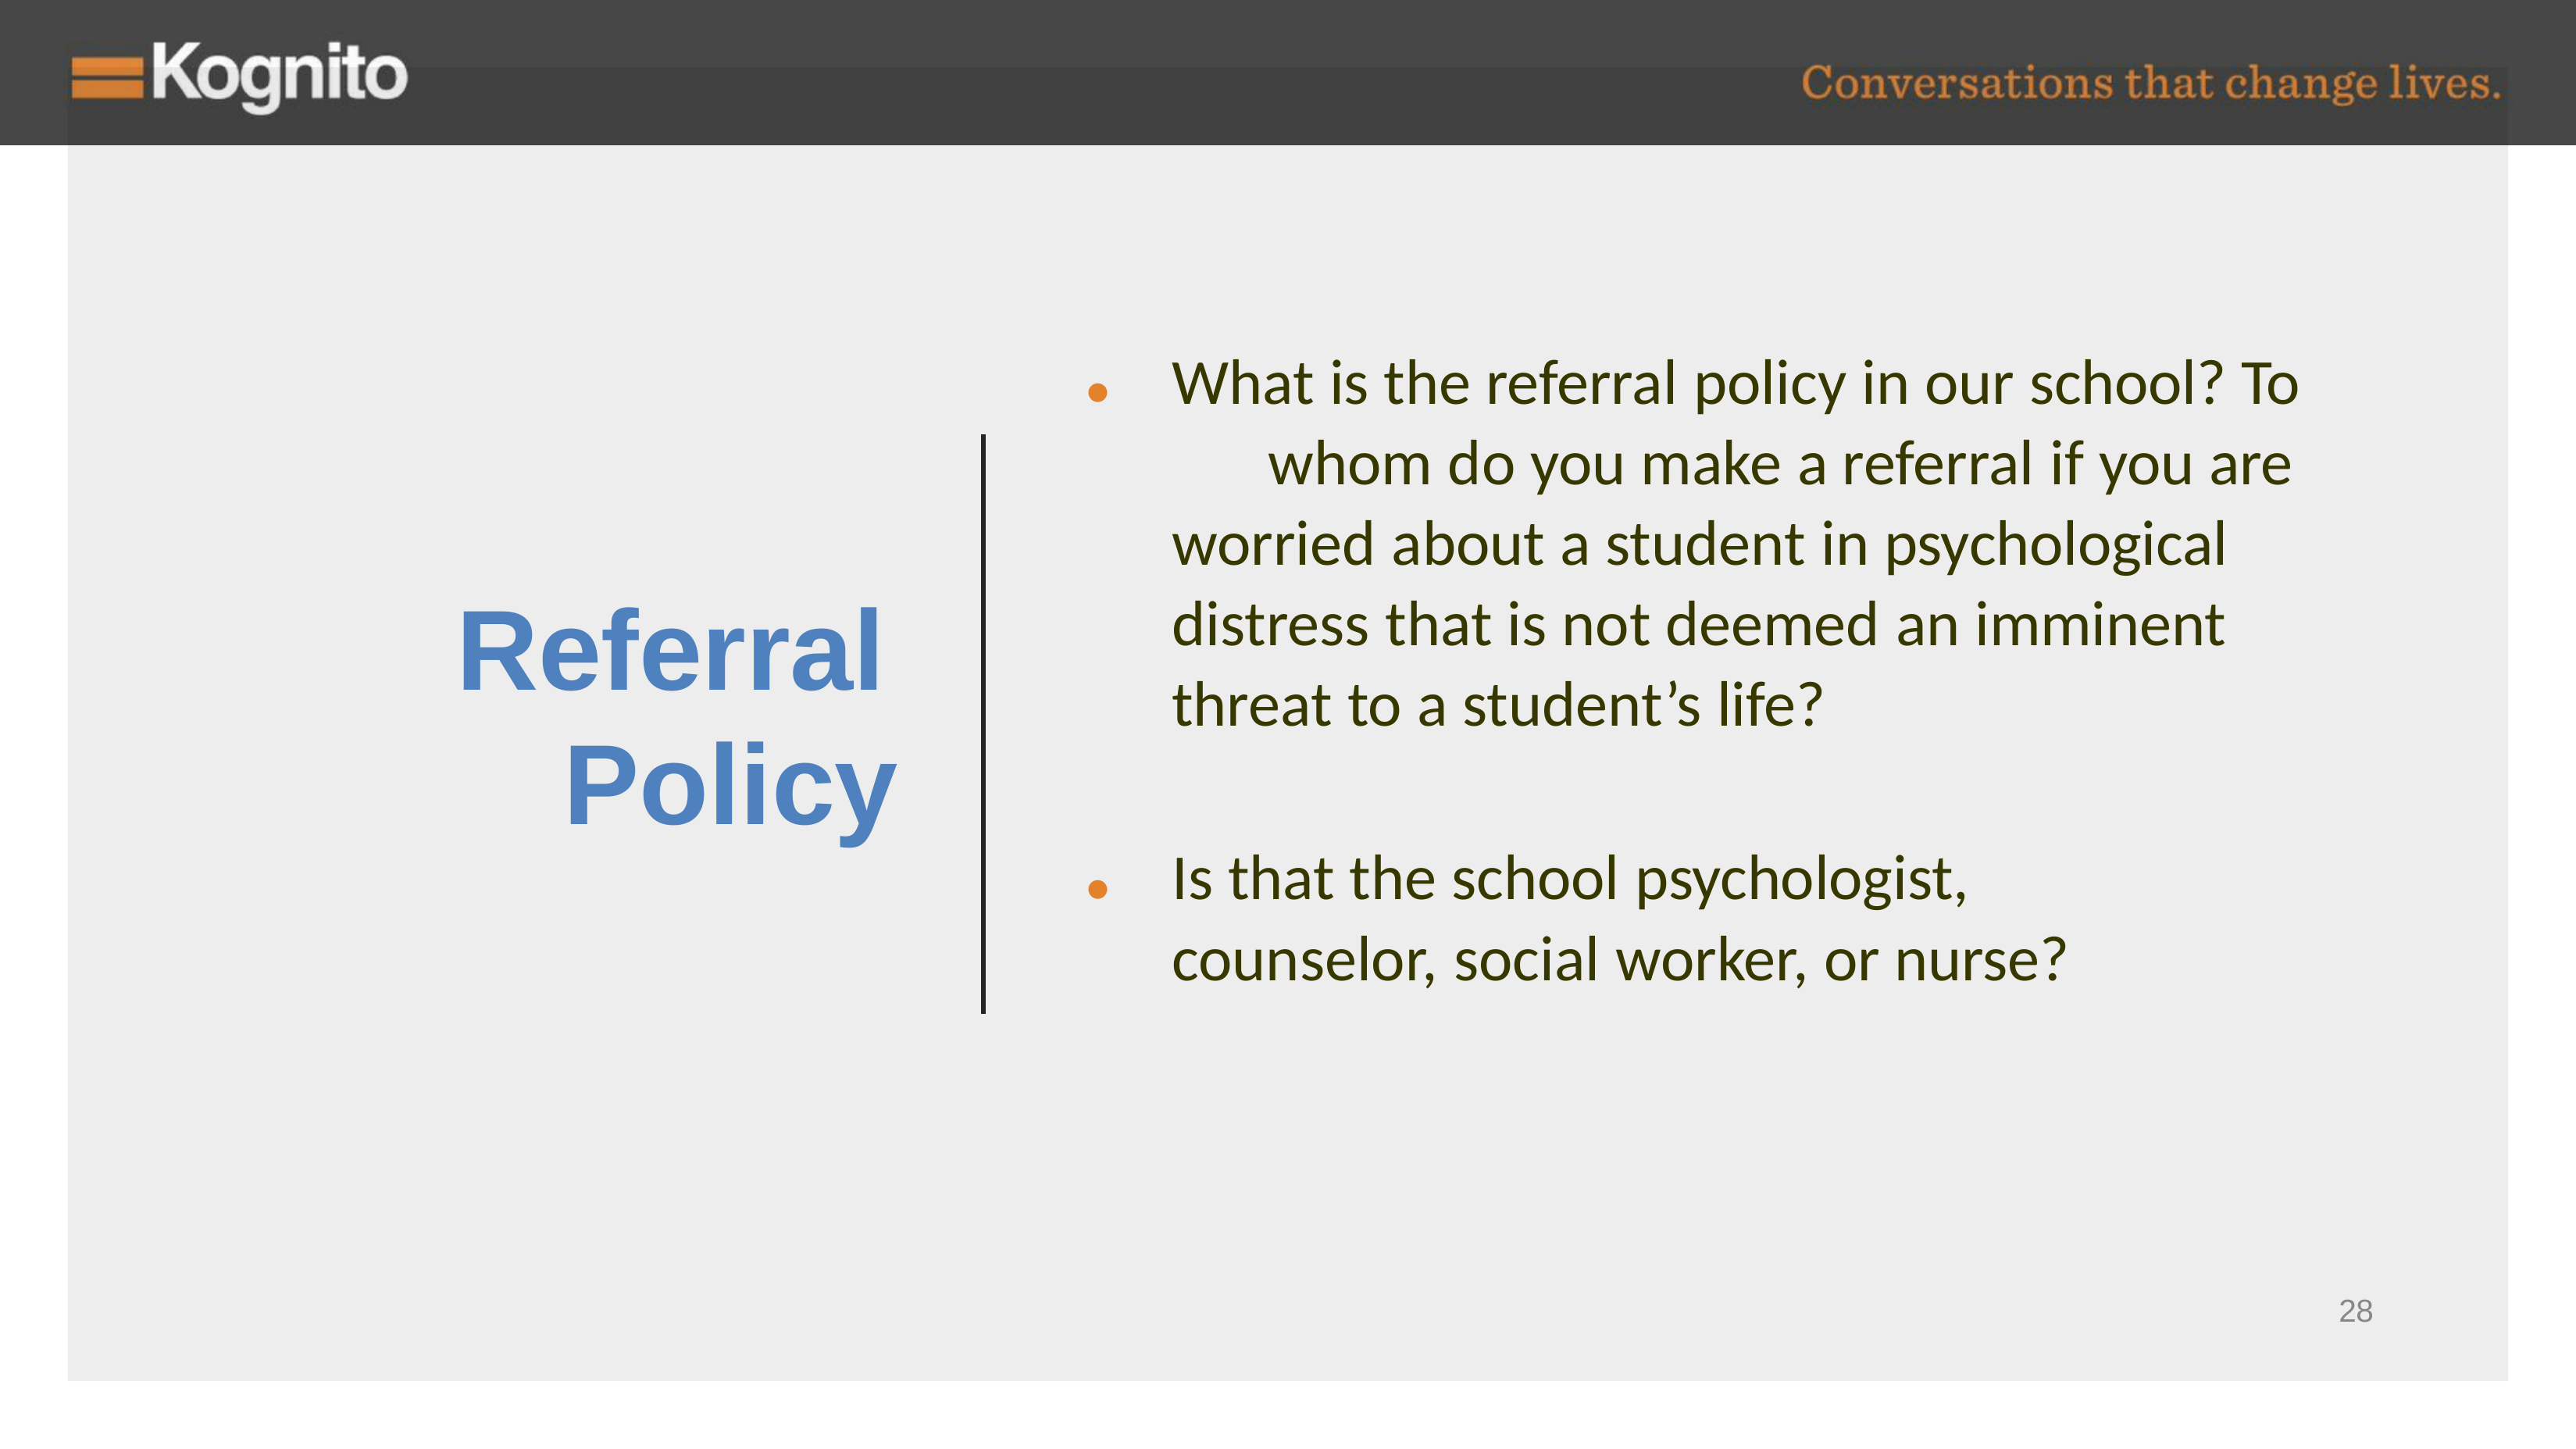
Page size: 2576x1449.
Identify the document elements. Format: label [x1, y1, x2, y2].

text_box [0, 0, 2576, 1382]
